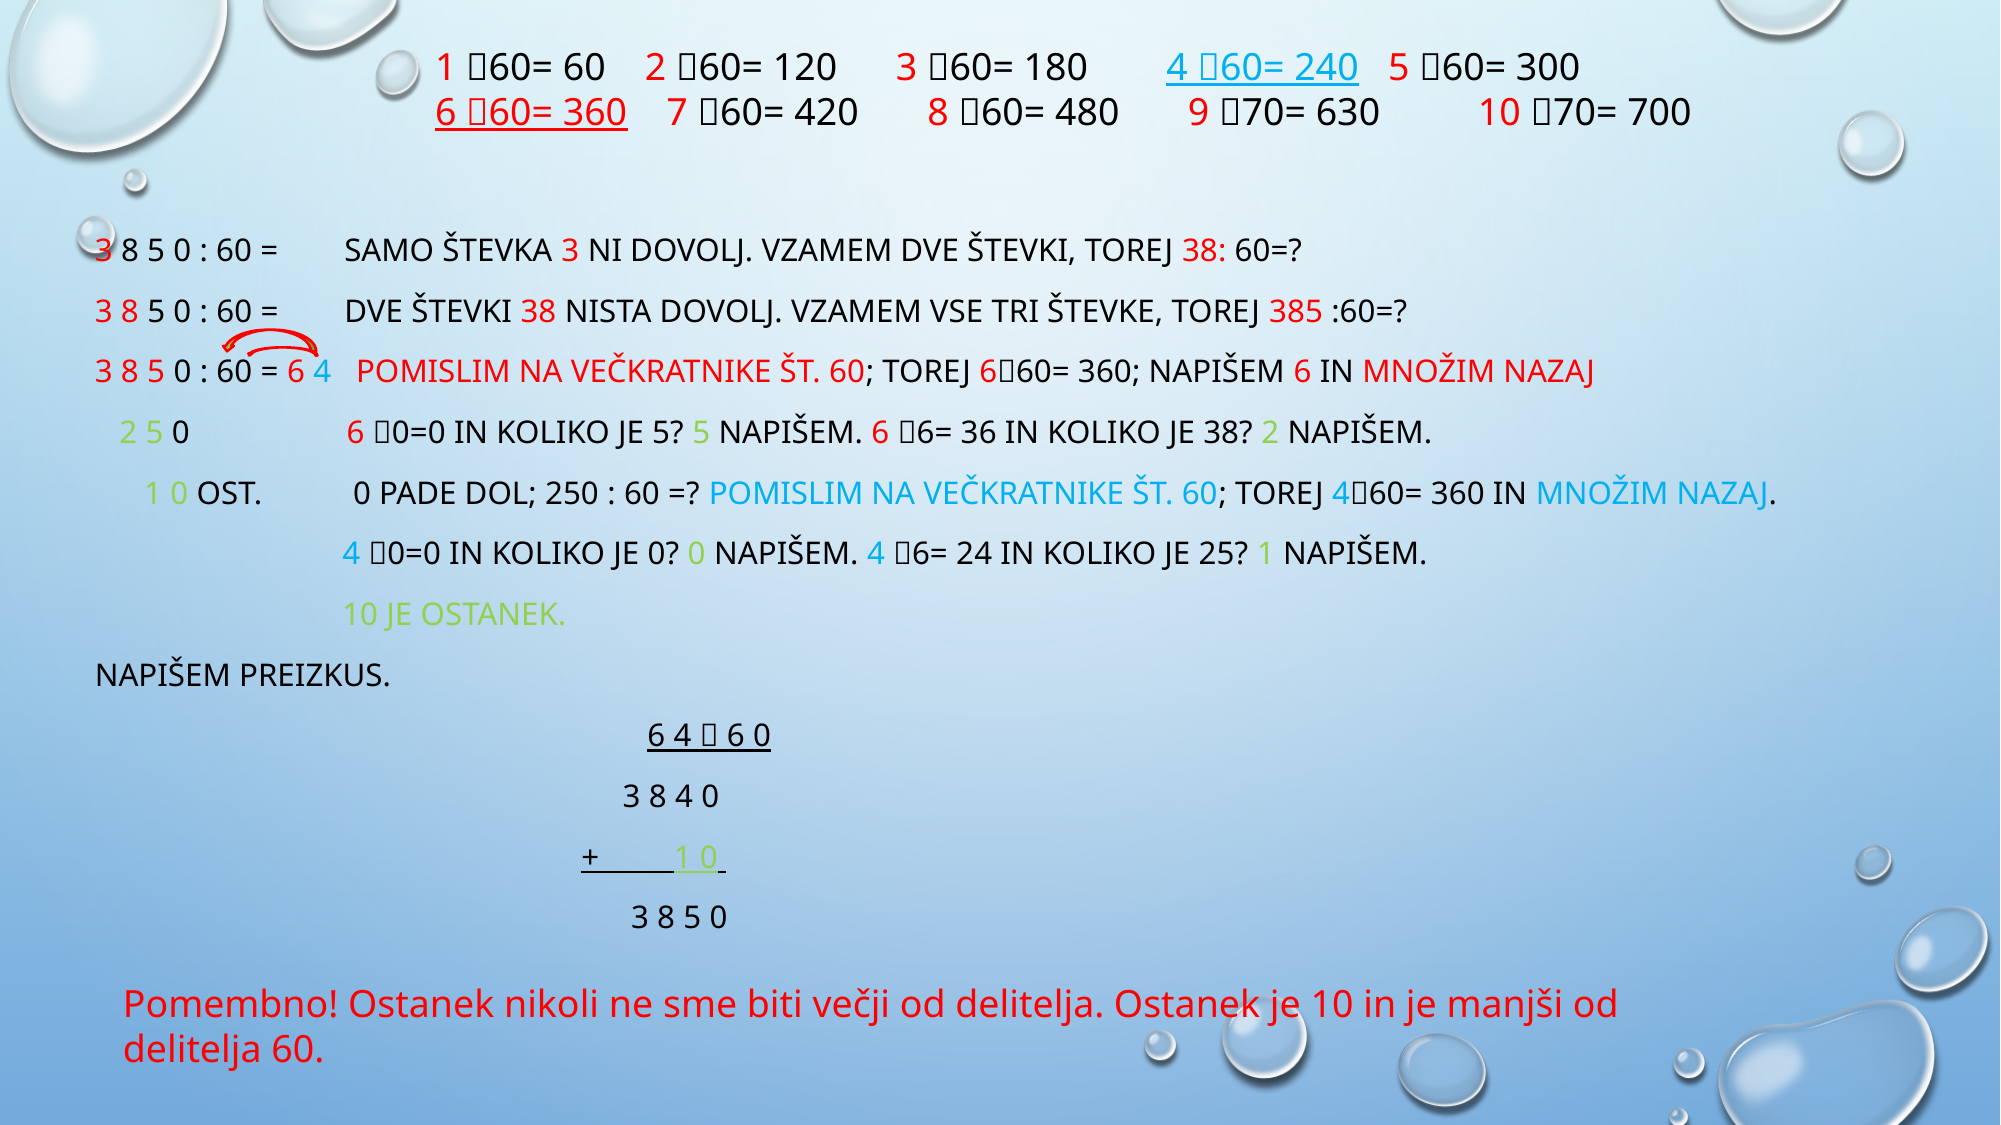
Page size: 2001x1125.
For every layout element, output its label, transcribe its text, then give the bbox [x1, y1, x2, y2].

picture [0, 0, 2000, 1125]
text_box [221, 328, 318, 353]
text_box Pomembno! Ostanek nikoli ne sme biti večji od delitelja. Ostanek je 10 in je manjši od delitelja 60. [108, 972, 1779, 1078]
text_box 1 60= 60 2 60= 120 3 60= 180 4 60= 240 5 60= 300 6 60= 360 7 60= 420 8 60= 480 9 70= 630 10 70= 700 [420, 35, 1804, 140]
list 3 8 5 0 : 60 = SAMO ŠTEVKA 3 NI DOVOLJ. VZAMEM DVE ŠTEVKI, TOREJ 38: 60=? 3 8 5 0 : 60 = DVE ŠTEVKI 38 NISTA DOVOLJ. VZAMEM VSE TRI ŠTEVKE, TOREJ 385 :60=? 3 8 5 0 : 60 = 6 4 POMISLIM NA VEČKRATNIKE ŠT. 60; TOREJ 660= 360; NAPIŠEM 6 IN MNOŽIM NAZAJ 2 5 0 6 0=0 in KOLIKO JE 5? 5 NAPIŠEM. 6 6= 36 IN KOLIKO JE 38? 2 NAPIŠEM. 1 0 OST. 0 pade dol; 250 : 60 =? Pomislim na večkratnike št. 60; torej 460= 360 IN MNOŽIM NAZAJ. 4 0=0 in KOLIKO JE 0? 0 NAPIŠEM. 4 6= 24 IN KOLIKO JE 25? 1 NAPIŠEM. 10 JE OSTANEK. NAPIŠEM PREIZKUS. 6 4  6 0 3 8 4 0 + 1 0 3 8 5 0 [79, 162, 1949, 949]
text_box [247, 346, 310, 357]
